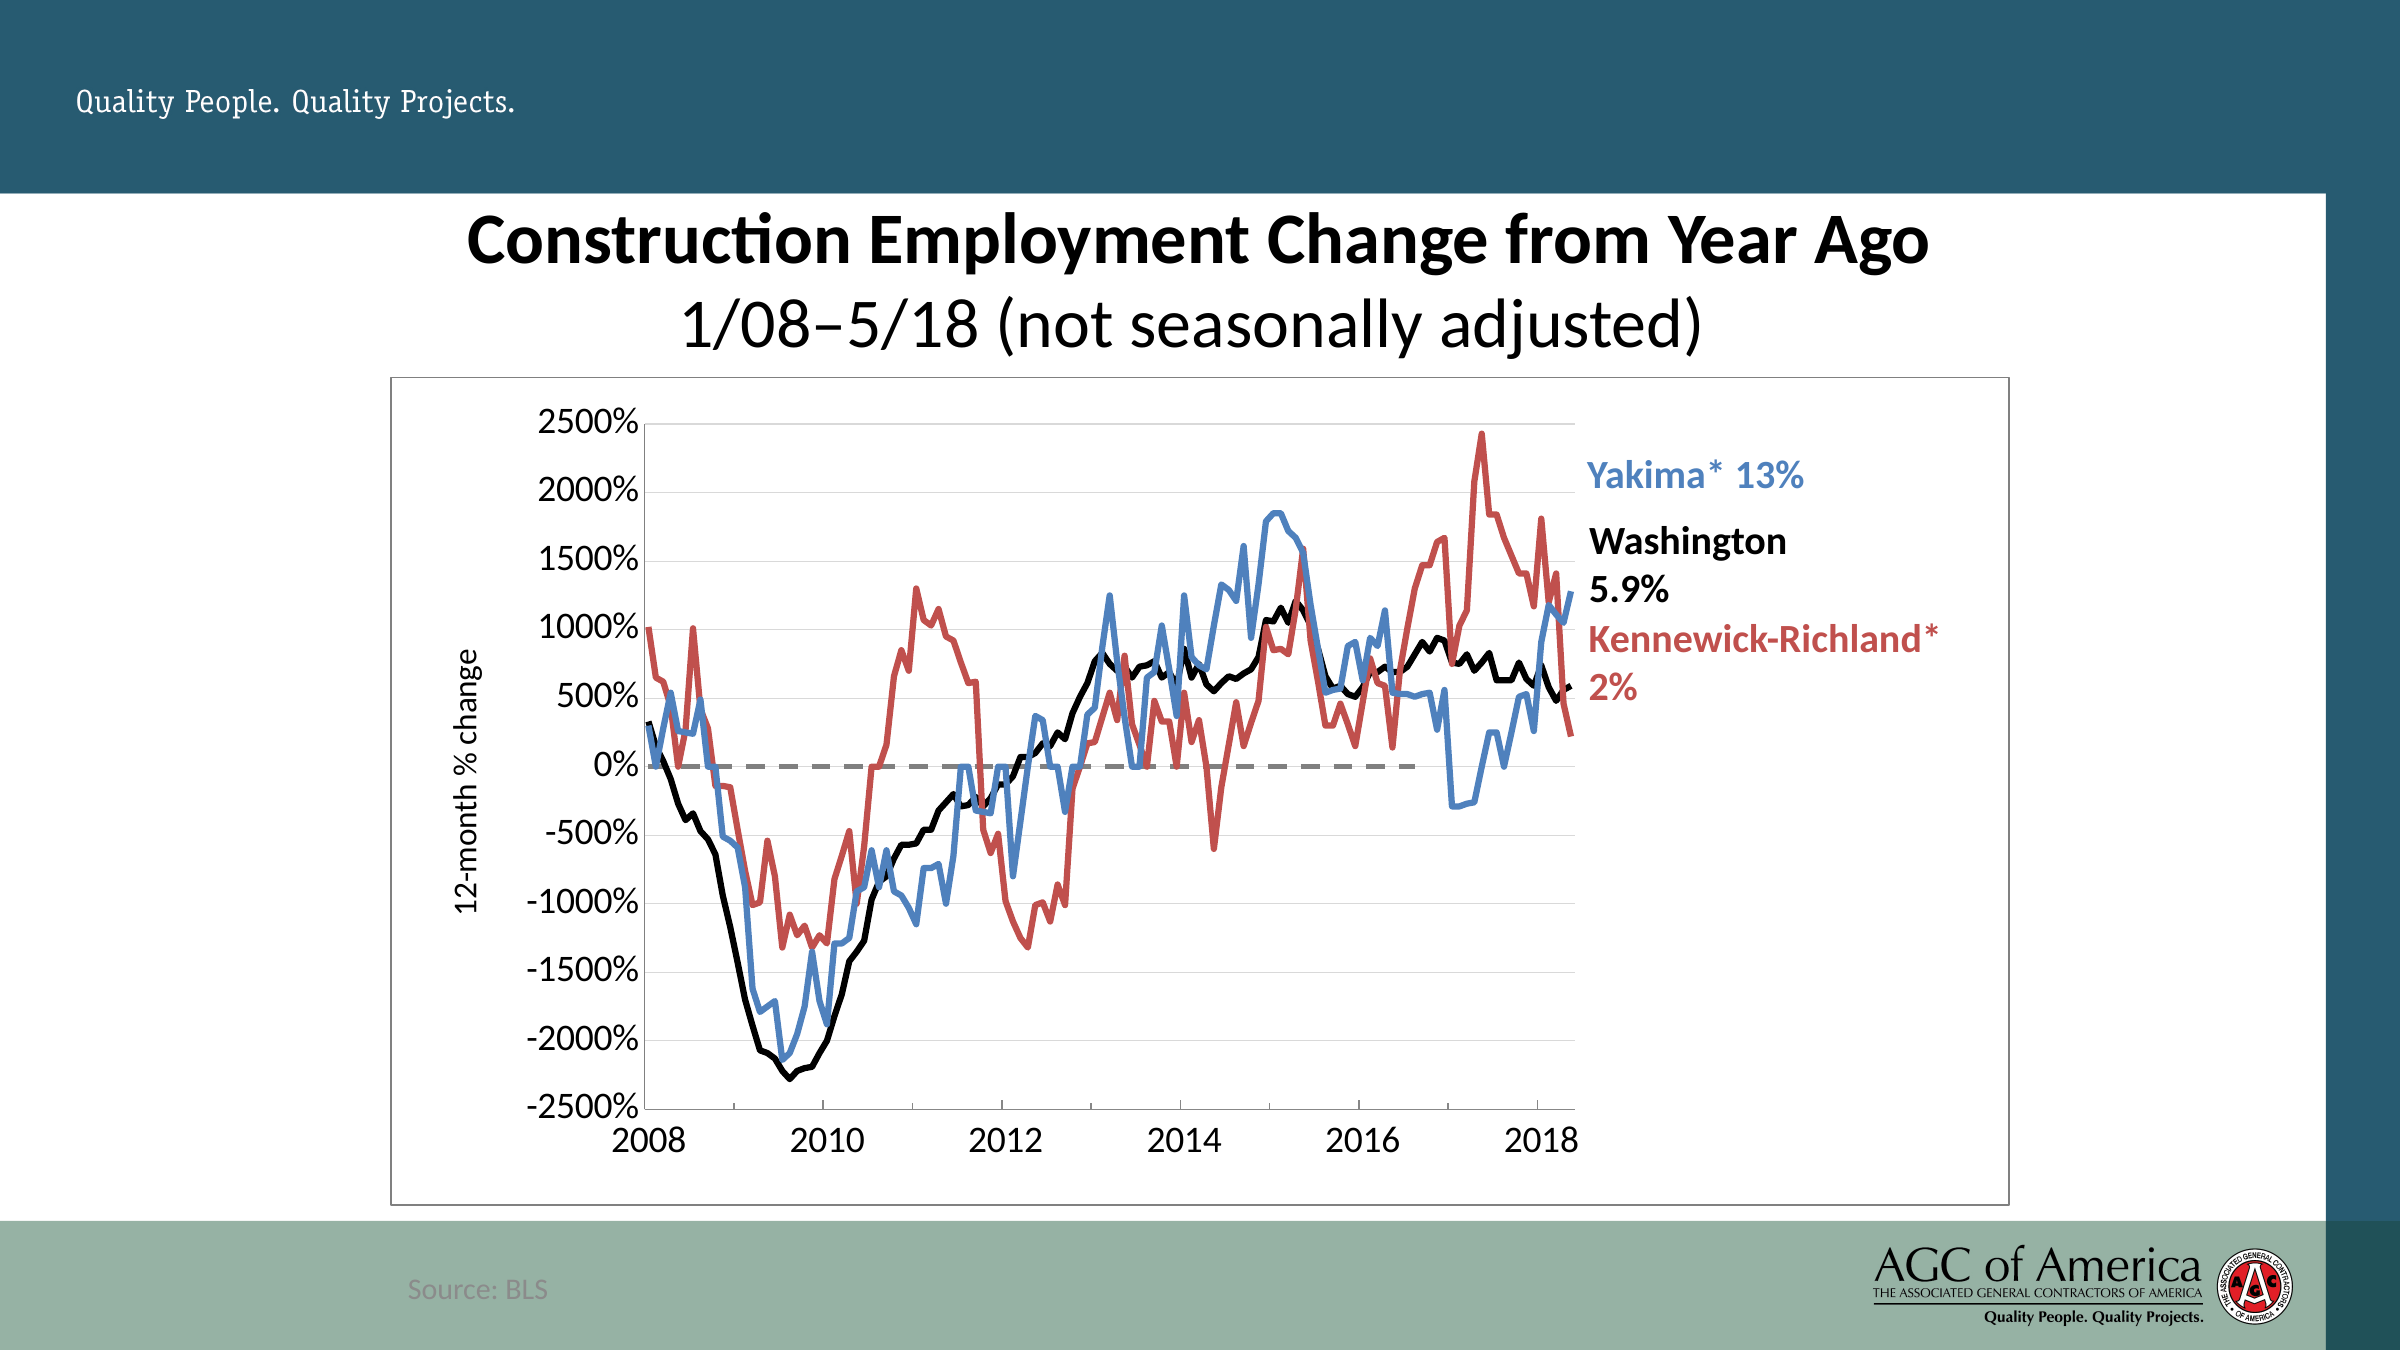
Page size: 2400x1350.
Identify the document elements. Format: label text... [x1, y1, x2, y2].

chart [389, 376, 2011, 1207]
text_box Source: BLS [389, 1251, 1097, 1324]
picture [0, 0, 2400, 1350]
text_box Construction Employment Change from Year Ago 1/08–5/18 (not seasonally adjusted) [389, 181, 2010, 376]
